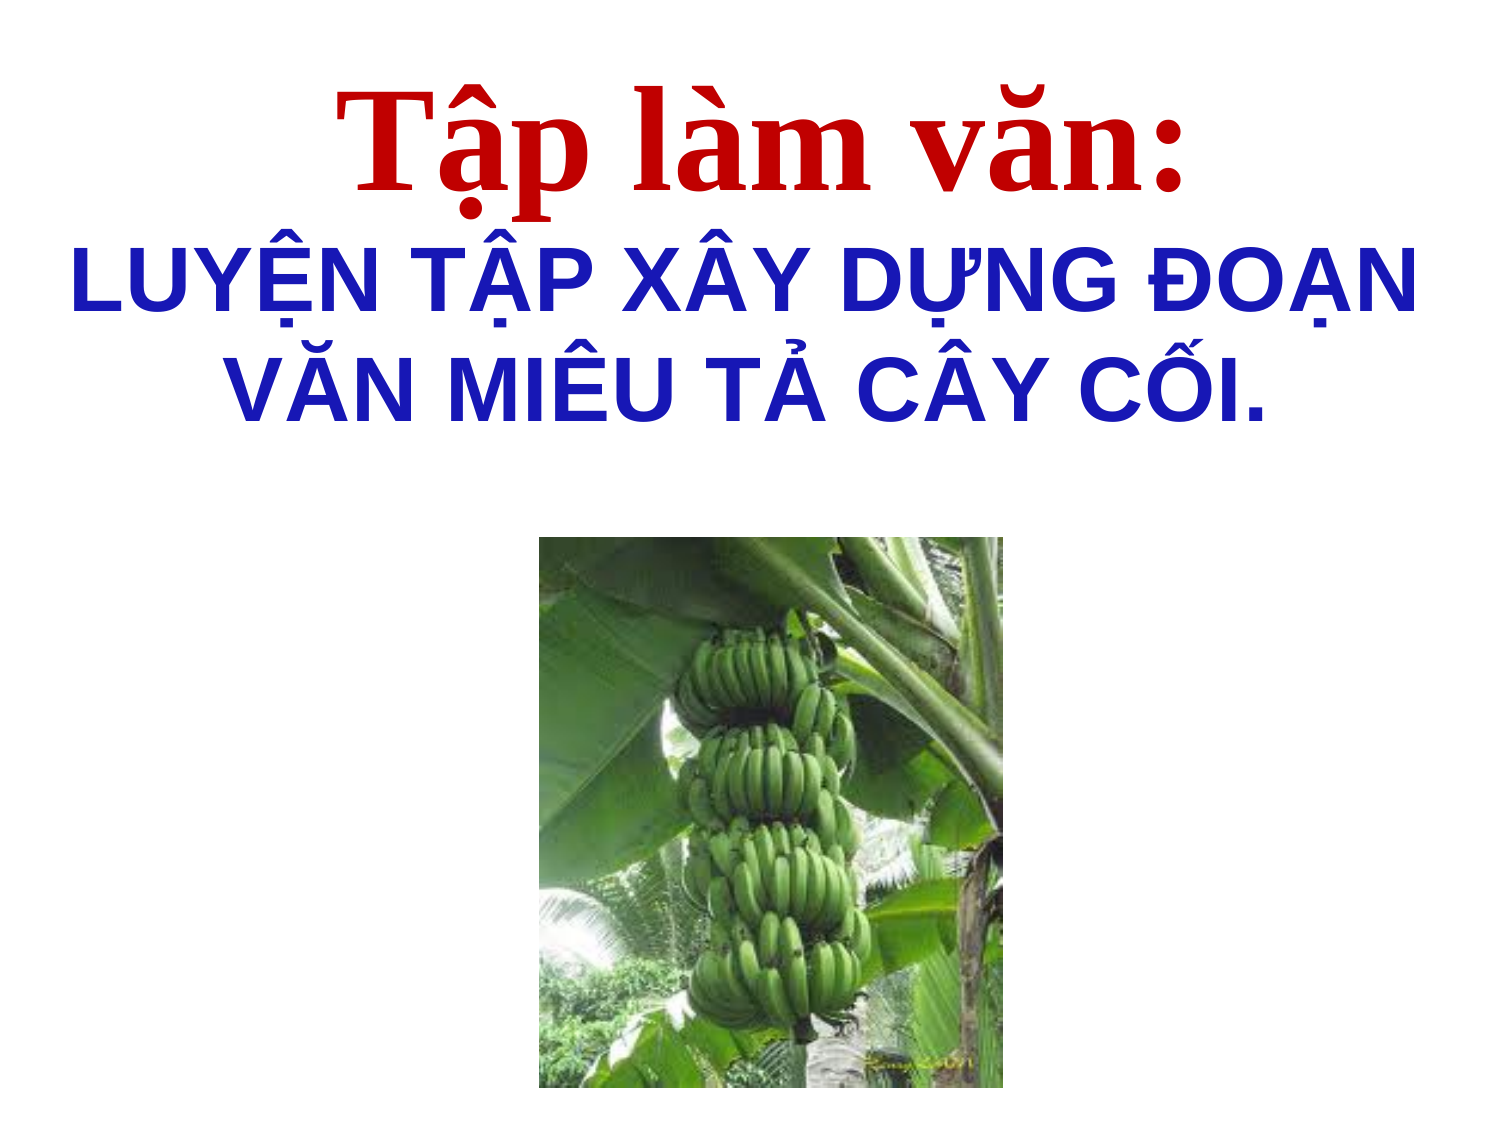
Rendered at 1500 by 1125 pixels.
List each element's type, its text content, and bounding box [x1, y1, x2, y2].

text_box Tập làm văn: [320, 32, 1210, 212]
picture [539, 537, 1003, 1088]
text_box LUYỆN TẬP XÂY DỰNG ĐOẠN VĂN MIÊU TẢ CÂY CỐI. [30, 212, 1462, 448]
